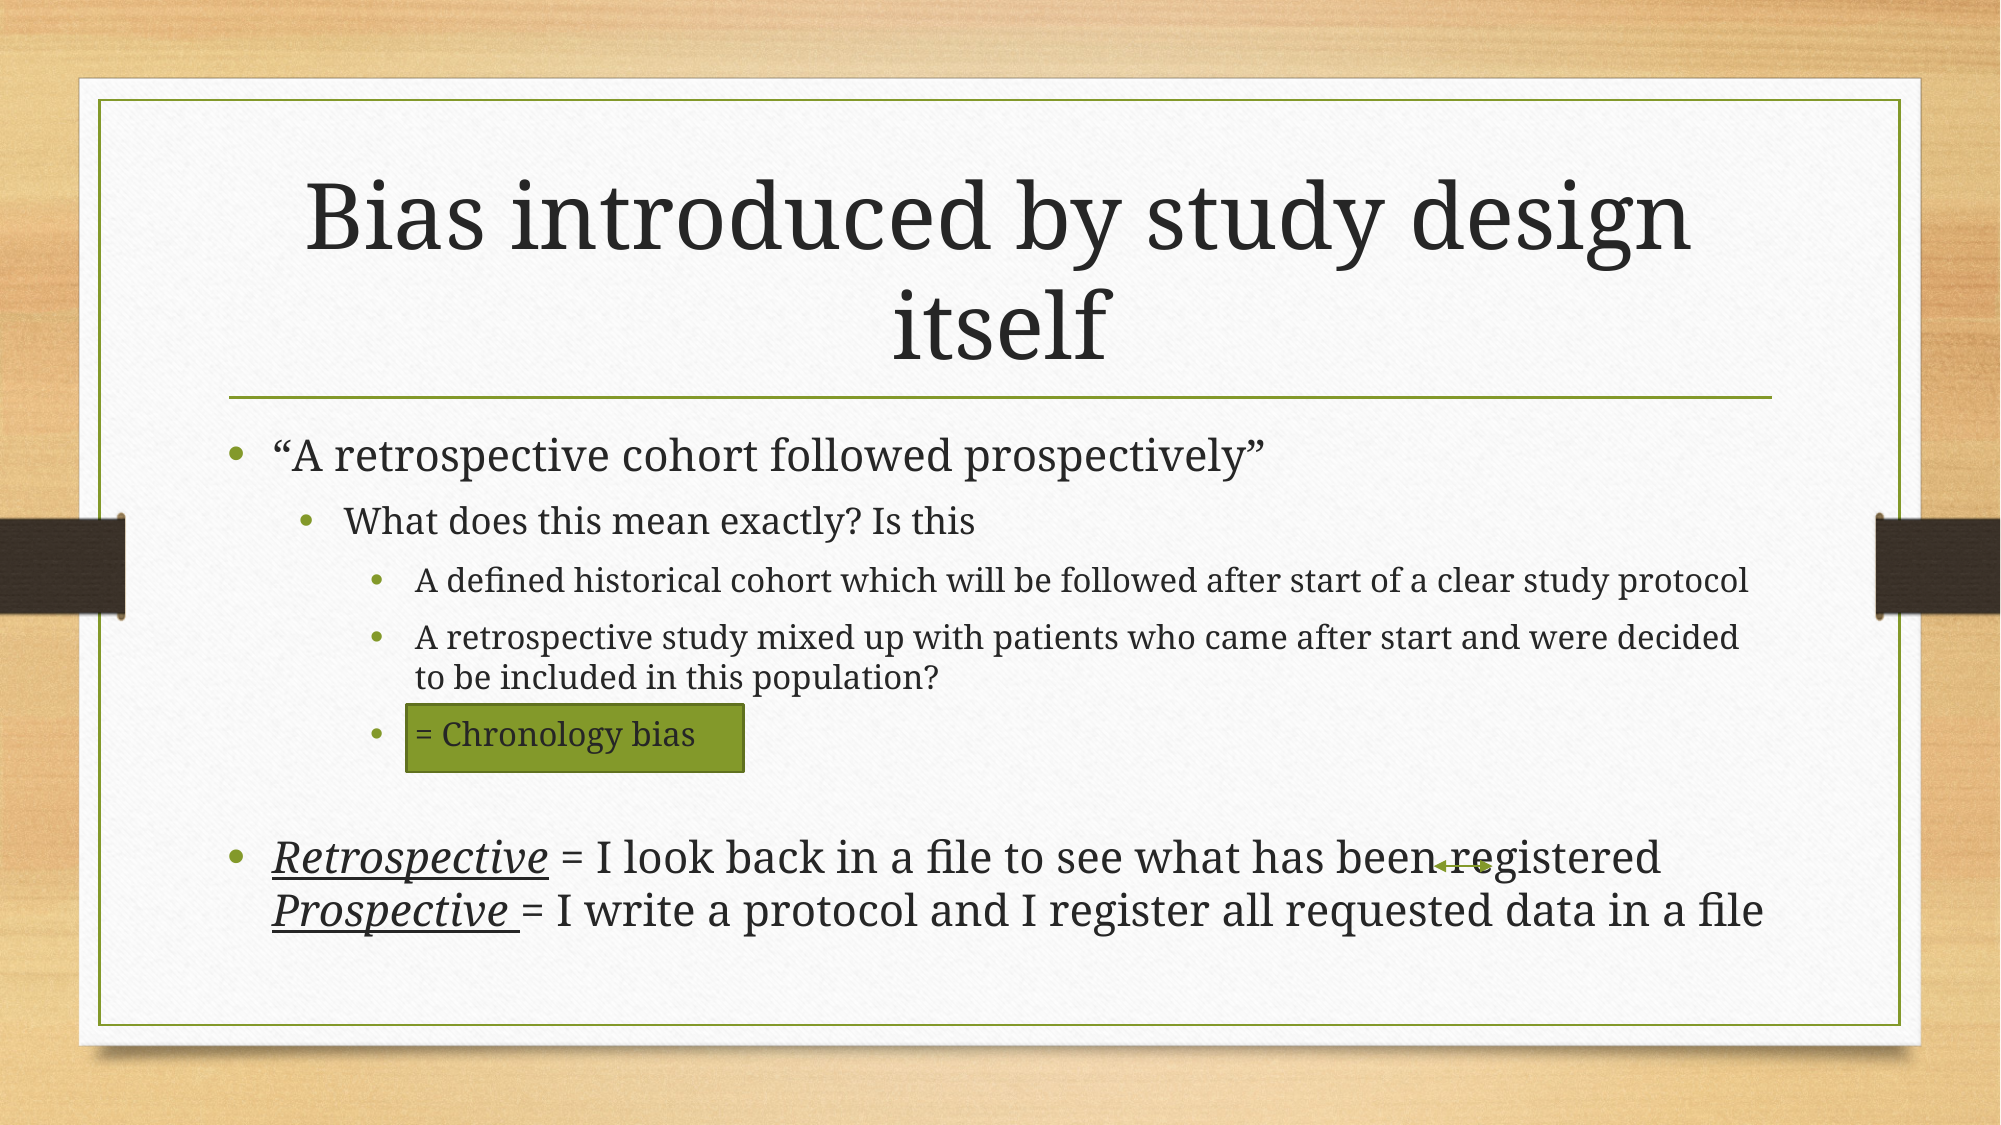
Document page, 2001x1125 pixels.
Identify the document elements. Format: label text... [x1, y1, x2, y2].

picture [0, 0, 2001, 1125]
list “A retrospective cohort followed prospectively” What does this mean exactly? Is this A defined historical cohort which will be followed after start of a clear study protocol A retrospective study mixed up with patients who came after start and were decided to be included in this population? = Chronology bias Retrospective = I look back in a file to see what has been registered Prospective = I write a protocol and I register all requested data in a file [212, 419, 1788, 964]
title Bias introduced by study design itself [212, 161, 1788, 375]
